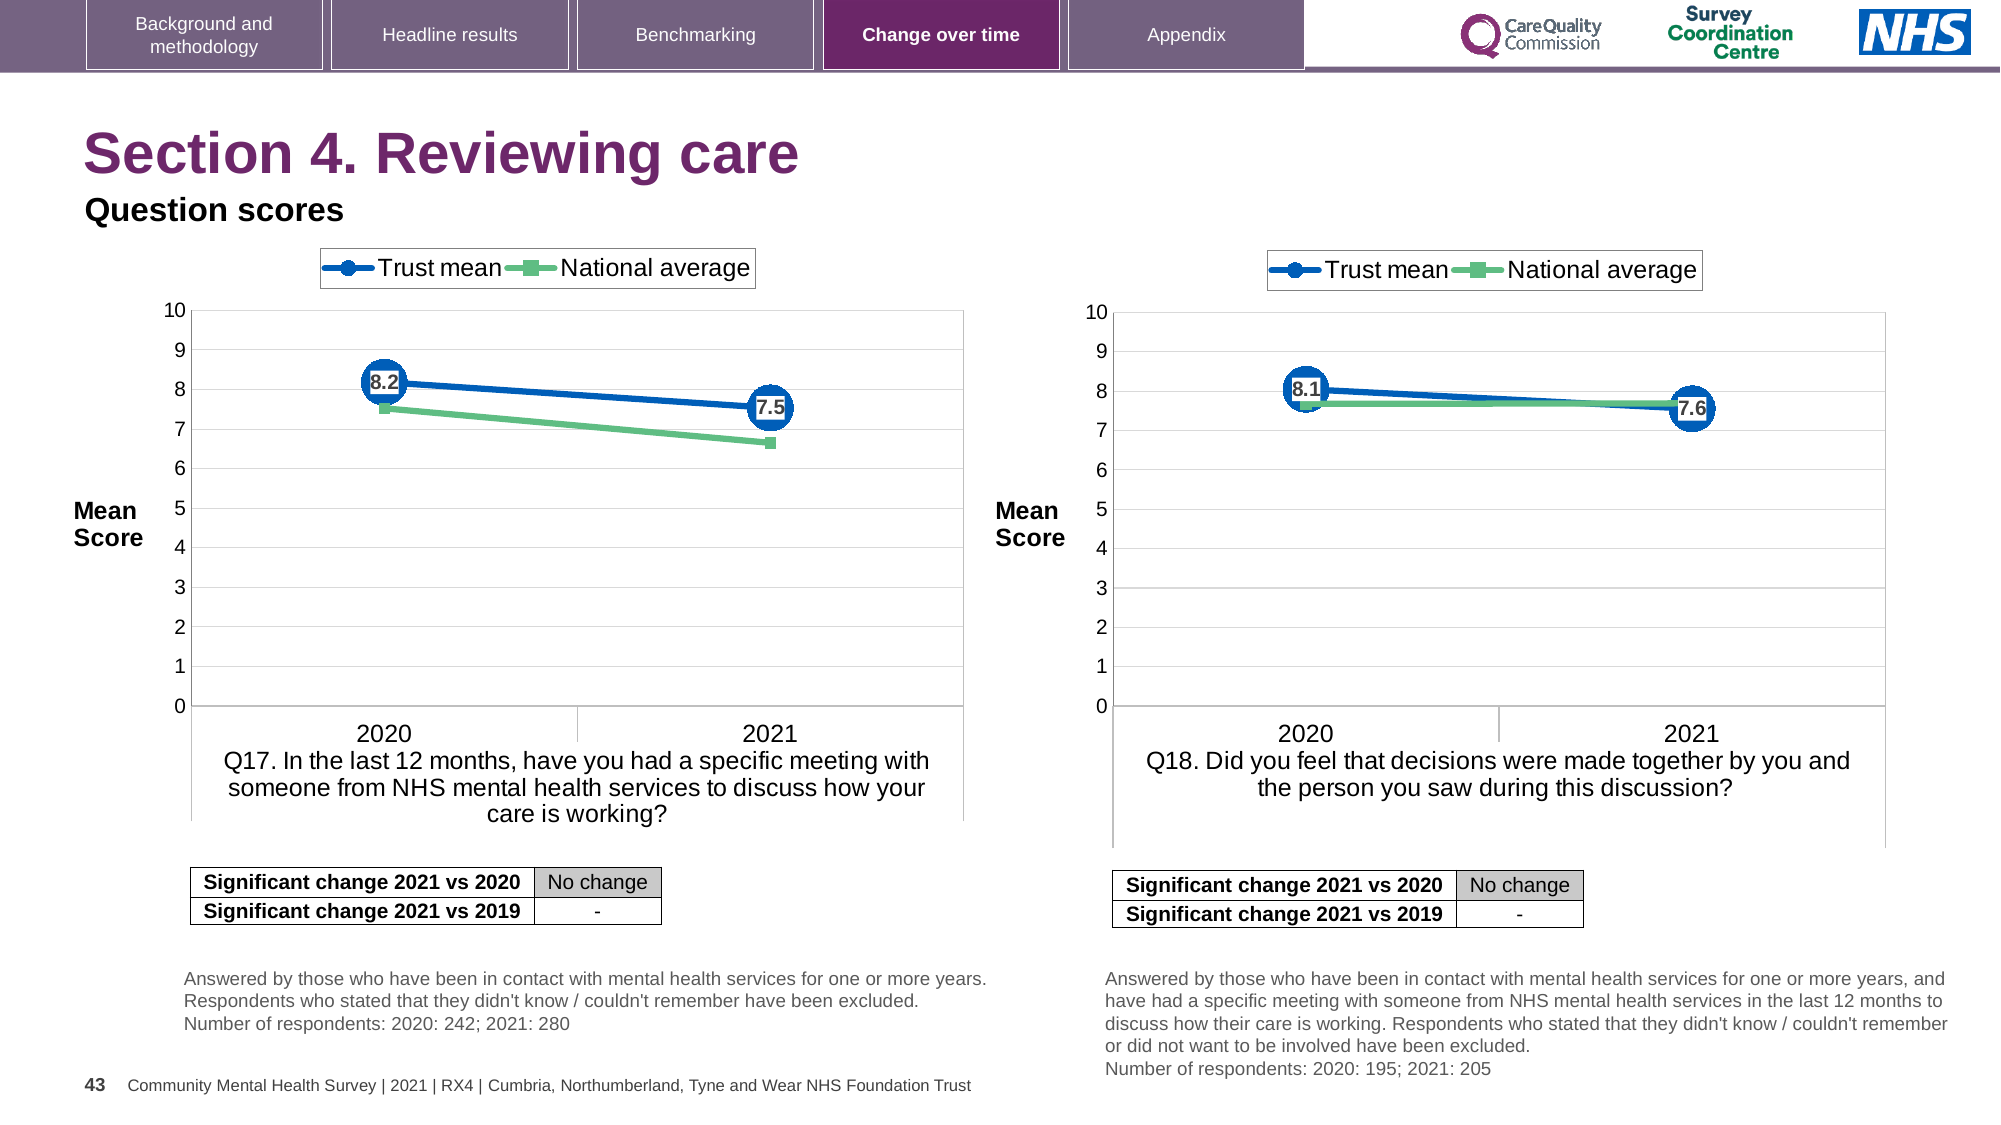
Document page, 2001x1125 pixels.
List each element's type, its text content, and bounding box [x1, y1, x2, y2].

table_header Significant change 2021 vs 2020 [191, 868, 534, 897]
table_cell - [1457, 901, 1583, 927]
text_box Answered by those who have been in contact with mental health services for one or more years, and have had a specific meeting with someone from NHS mental health services in the last 12 months to discuss how their care is working. Respondents who stated that they didn't know / couldn't remember or did not want to be involved have been excluded. Number of respondents: 2020: 195; 2021: 205 [1090, 959, 1981, 1087]
table_header Significant change 2021 vs 2020 [1113, 871, 1456, 900]
chart [68, 240, 966, 858]
picture [1859, 9, 1971, 55]
table_header No change [1457, 871, 1583, 900]
text_box Answered by those who have been in contact with mental health services for one or more years. Respondents who stated that they didn't know / couldn't remember have been excluded. Number of respondents: 2020: 242; 2021: 280 [168, 959, 1006, 1042]
picture [1666, 3, 1794, 61]
text_box 43 [84, 1065, 122, 1125]
table_cell Significant change 2021 vs 2019 [1113, 901, 1456, 927]
chart [990, 240, 1888, 858]
table_cell Significant change 2021 vs 2019 [191, 898, 534, 924]
table_cell - [535, 898, 661, 924]
title Section 4. Reviewing care [68, 100, 1942, 209]
picture [1460, 13, 1602, 59]
text_box Question scores [84, 185, 1864, 229]
table_header No change [535, 868, 661, 897]
